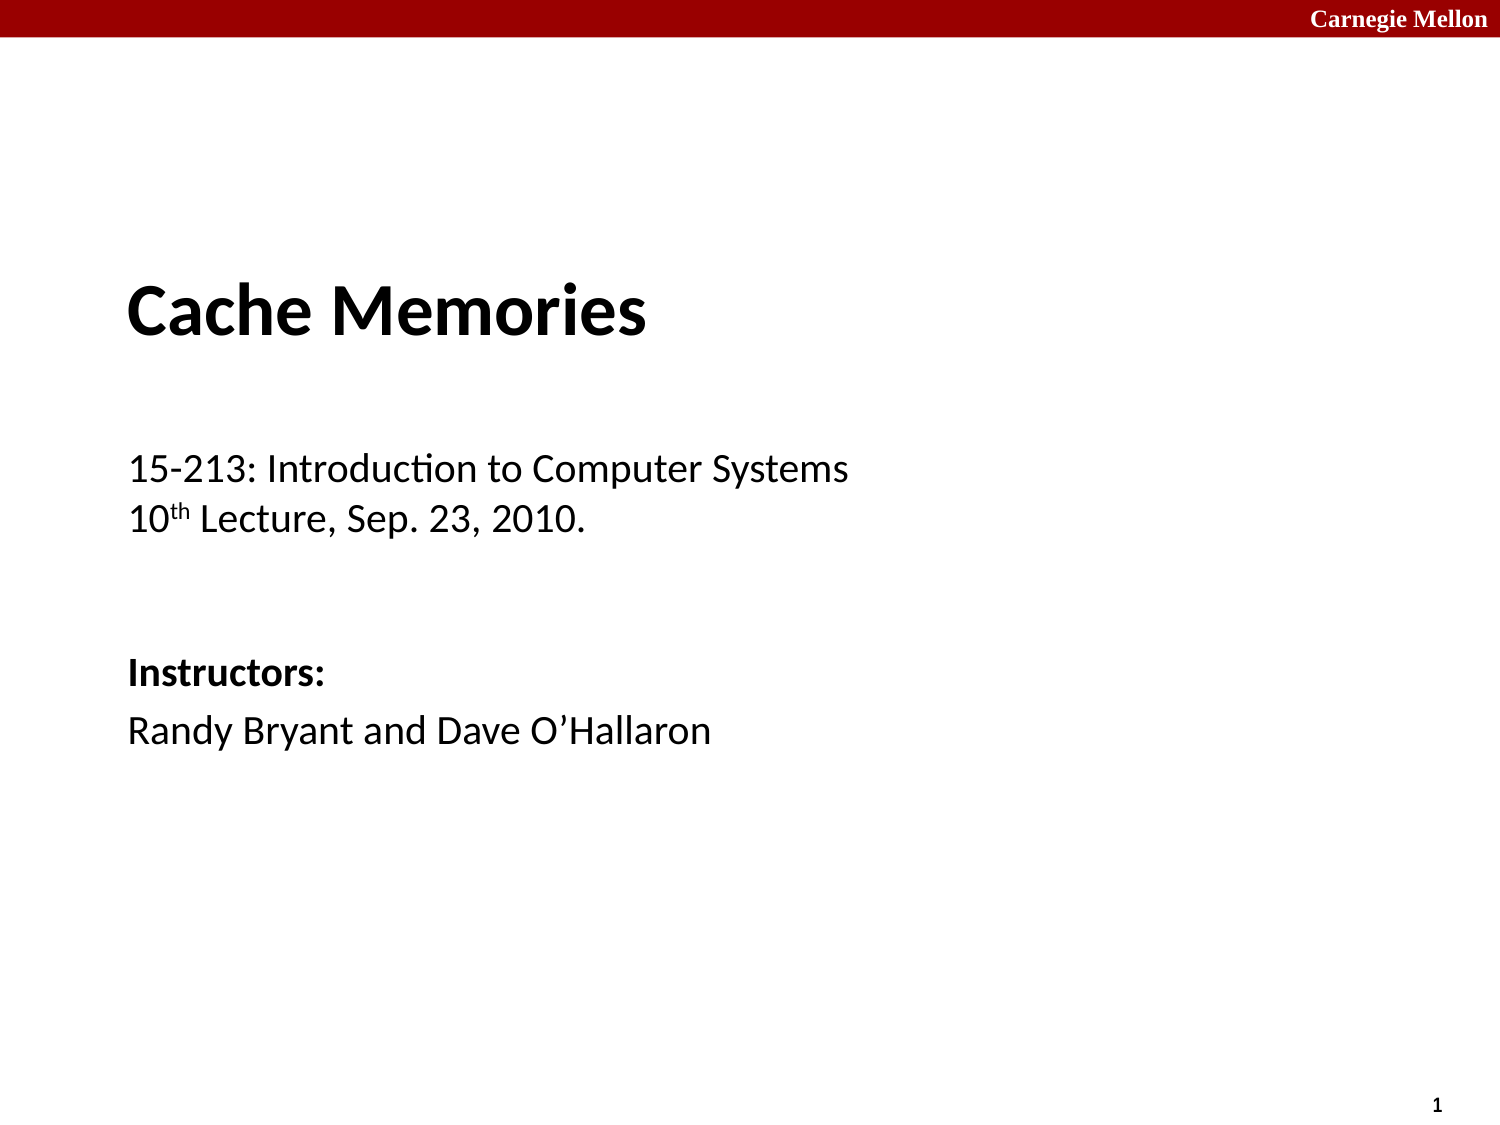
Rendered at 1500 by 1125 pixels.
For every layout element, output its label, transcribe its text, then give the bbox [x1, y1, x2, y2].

subtitle Instructors: Randy Bryant and Dave O’Hallaron [112, 637, 1373, 926]
title Cache Memories 15-213: Introduction to Computer Systems 10th Lecture, Sep. 23, 2010. [112, 279, 1388, 522]
